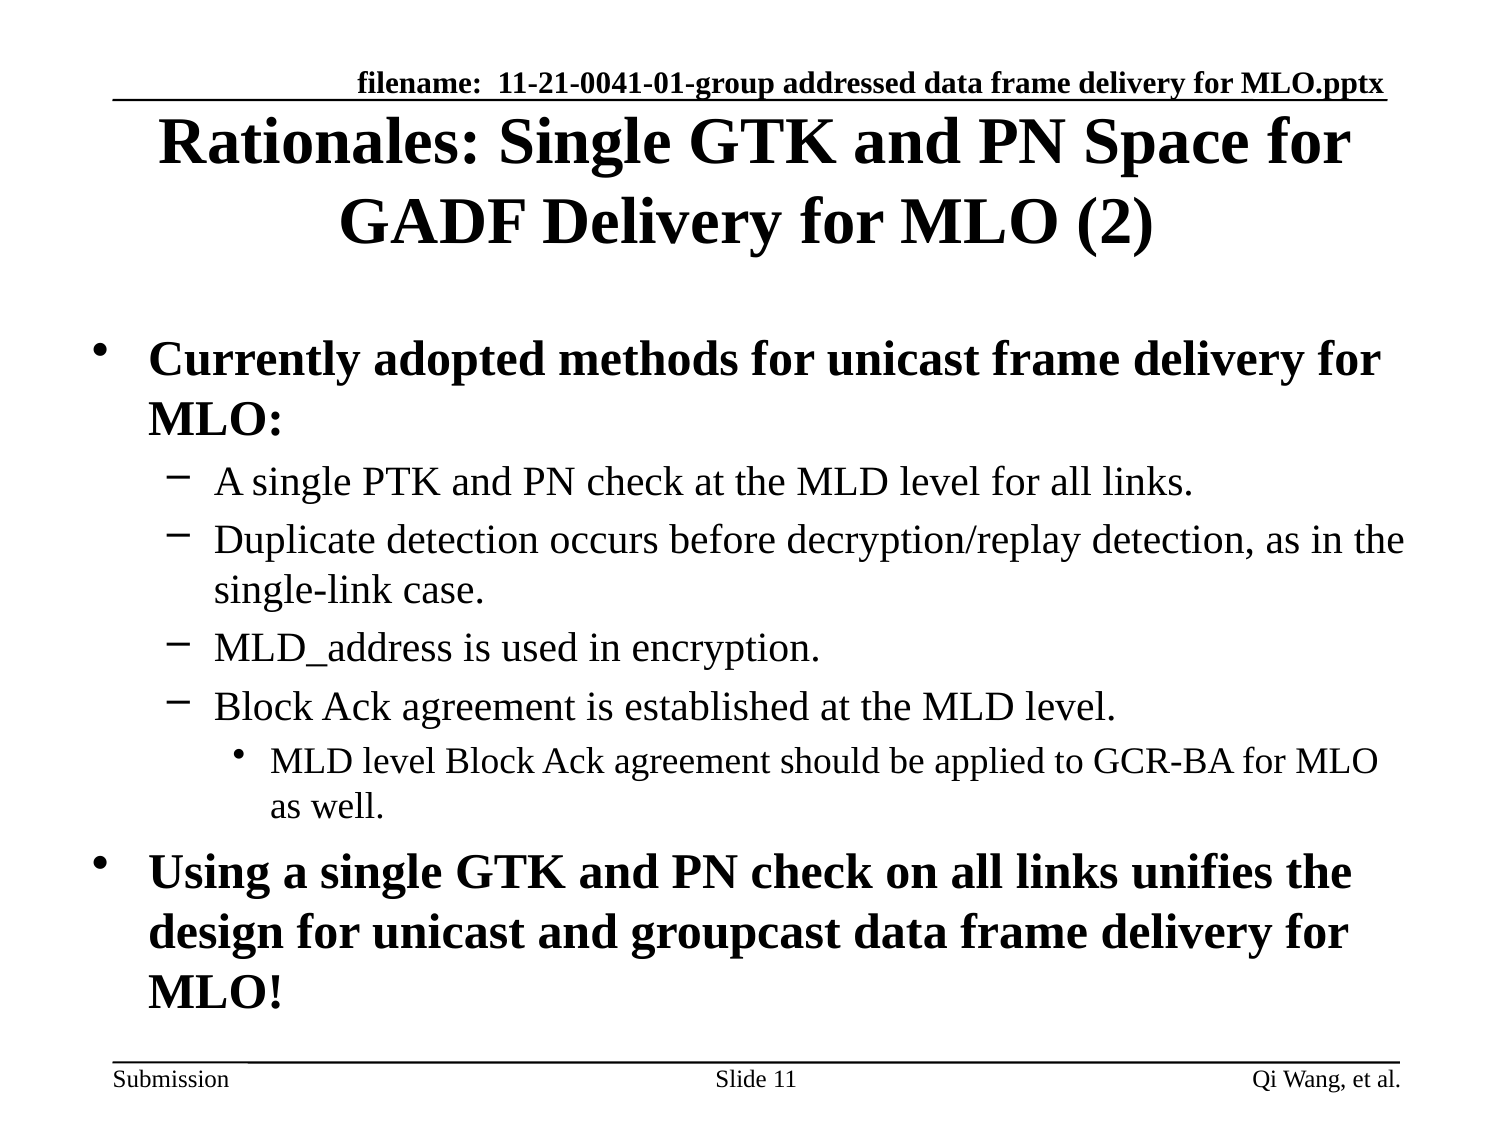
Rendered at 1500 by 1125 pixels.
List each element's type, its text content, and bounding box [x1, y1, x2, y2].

title Rationales: Single GTK and PN Space for GADF Delivery for MLO (2) [76, 129, 1436, 225]
slide_number Slide 11 [712, 1062, 800, 1093]
list Currently adopted methods for unicast frame delivery for MLO: A single PTK and PN check at the MLD level for all links. Duplicate detection occurs before decryption/replay detection, as in the single-link case. MLD_address is used in encryption. Block Ack agreement is established at the MLD level. MLD level Block Ack agreement should be applied to GCR-BA for MLO as well. Using a single GTK and PN check on all links unifies the design for unicast and groupcast data frame delivery for MLO! [76, 317, 1436, 1063]
footer Qi Wang, et al. [1237, 1062, 1402, 1093]
